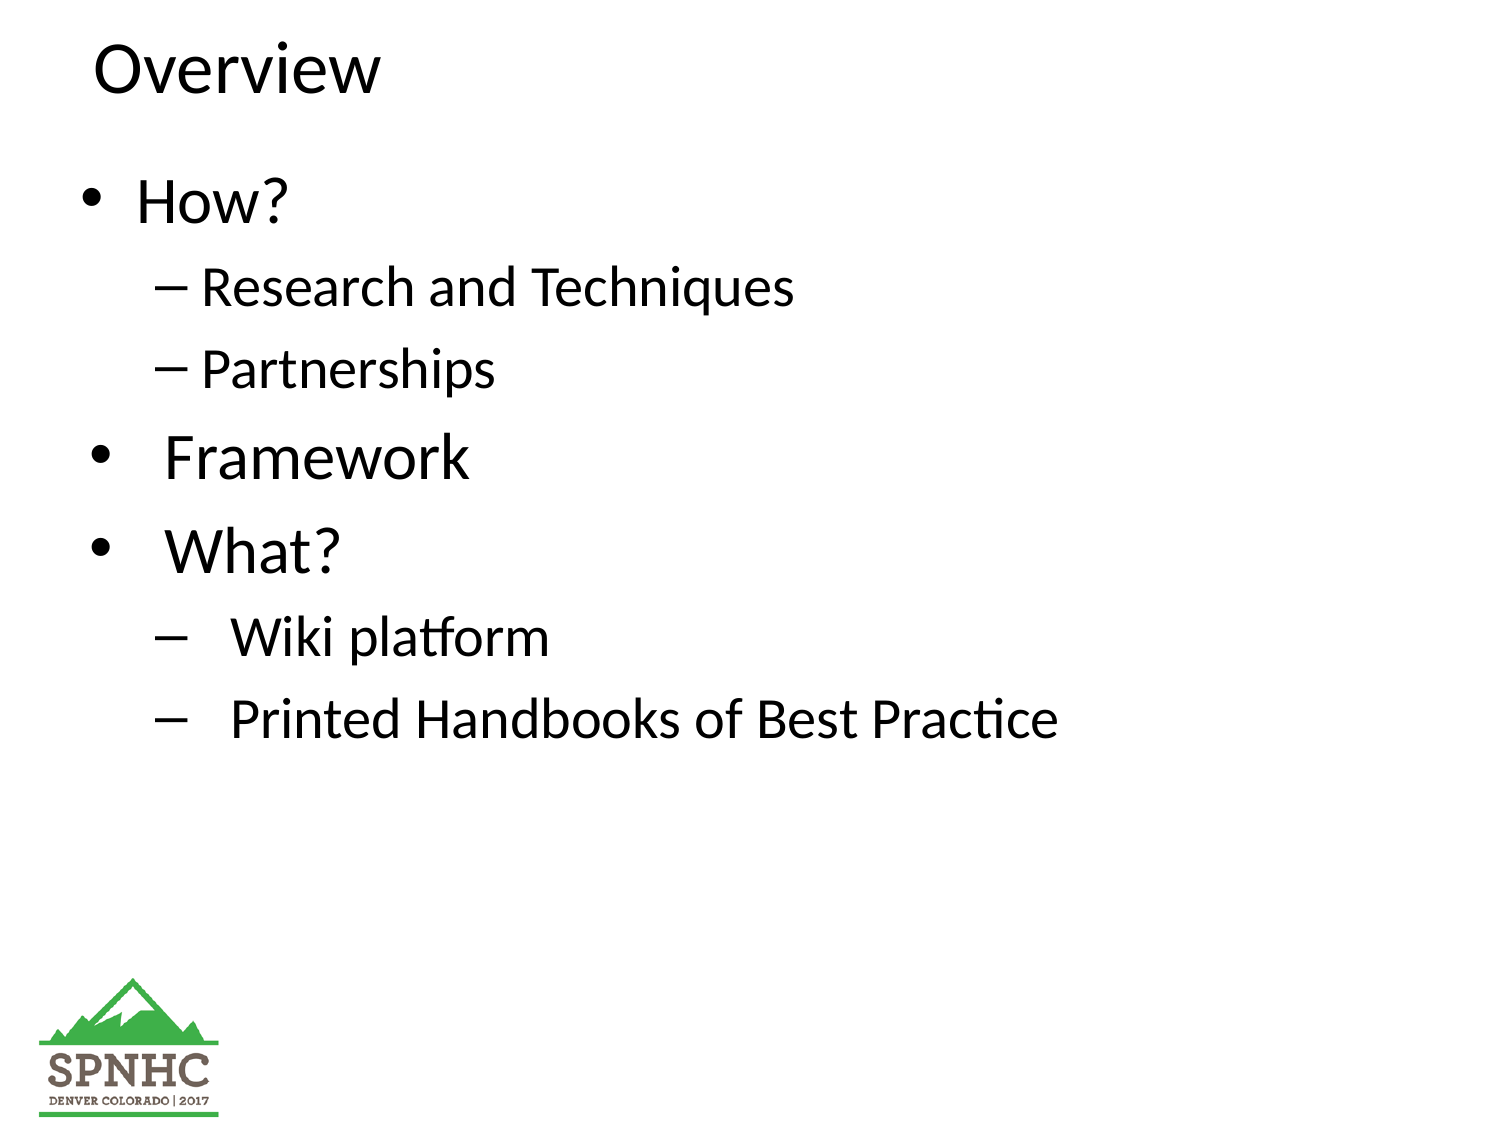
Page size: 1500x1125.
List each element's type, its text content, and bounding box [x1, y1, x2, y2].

list How? Research and Techniques Partnerships Framework What? Wiki platform Printed Handbooks of Best Practice [64, 149, 1415, 835]
text_box Overview [93, 11, 1312, 115]
picture [1, 963, 255, 1125]
